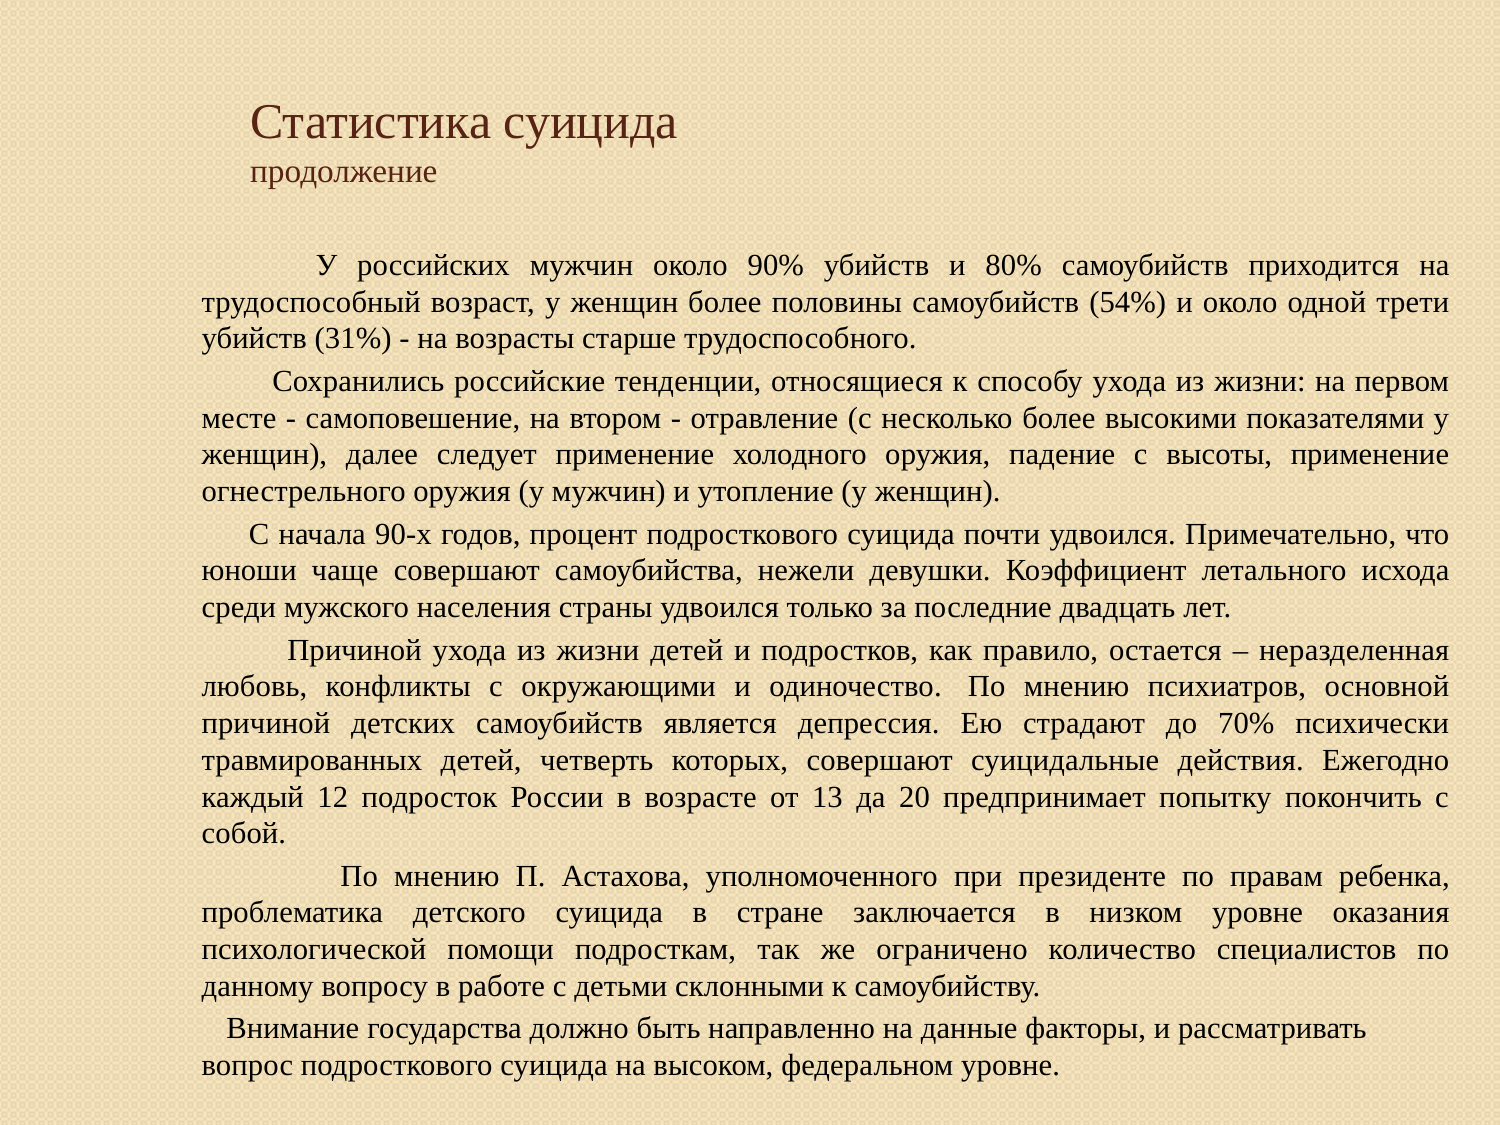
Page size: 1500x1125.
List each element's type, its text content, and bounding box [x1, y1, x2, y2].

list У российских мужчин около 90% убийств и 80% самоубийств приходится на трудоспособный возраст, у женщин более половины самоубийств (54%) и около одной трети убийств (31%) - на возрасты старше трудоспособного. Сохранились российские тенденции, относящиеся к способу ухода из жизни: на первом месте - самоповешение, на втором - отравление (с несколько более высокими показателями у женщин), далее следует применение холодного оружия, падение с высоты, применение огнестрельного оружия (у мужчин) и утопление (у женщин). С начала 90-х годов, процент подросткового суицида почти удвоился. Примечательно, что юноши чаще совершают самоубийства, нежели девушки. Коэффициент летального исхода среди мужского населения страны удвоился только за последние двадцать лет. Причиной ухода из жизни детей и подростков, как правило, остается – неразделенная любовь, конфликты с окружающими и одиночество. По мнению психиатров, основной причиной детских самоубийств является депрессия. Ею страдают до 70% психически травмированных детей, четверть которых, совершают суицидальные действия. Ежегодно каждый 12 подросток России в возрасте от 13 да 20 предпринимает попытку покончить с собой. По мнению П. Астахова, уполномоченного при президенте по правам ребенка, проблематика детского суицида в стране заключается в низком уровне оказания психологической помощи подросткам, так же ограничено количество специалистов по данному вопросу в работе с детьми склонными к самоубийству. Внимание государства должно быть направленно на данные факторы, и рассматривать вопрос подросткового суицида на высоком, федеральном уровне. [128, 237, 1466, 1090]
title Статистика суицида продолжение [235, 45, 1466, 233]
